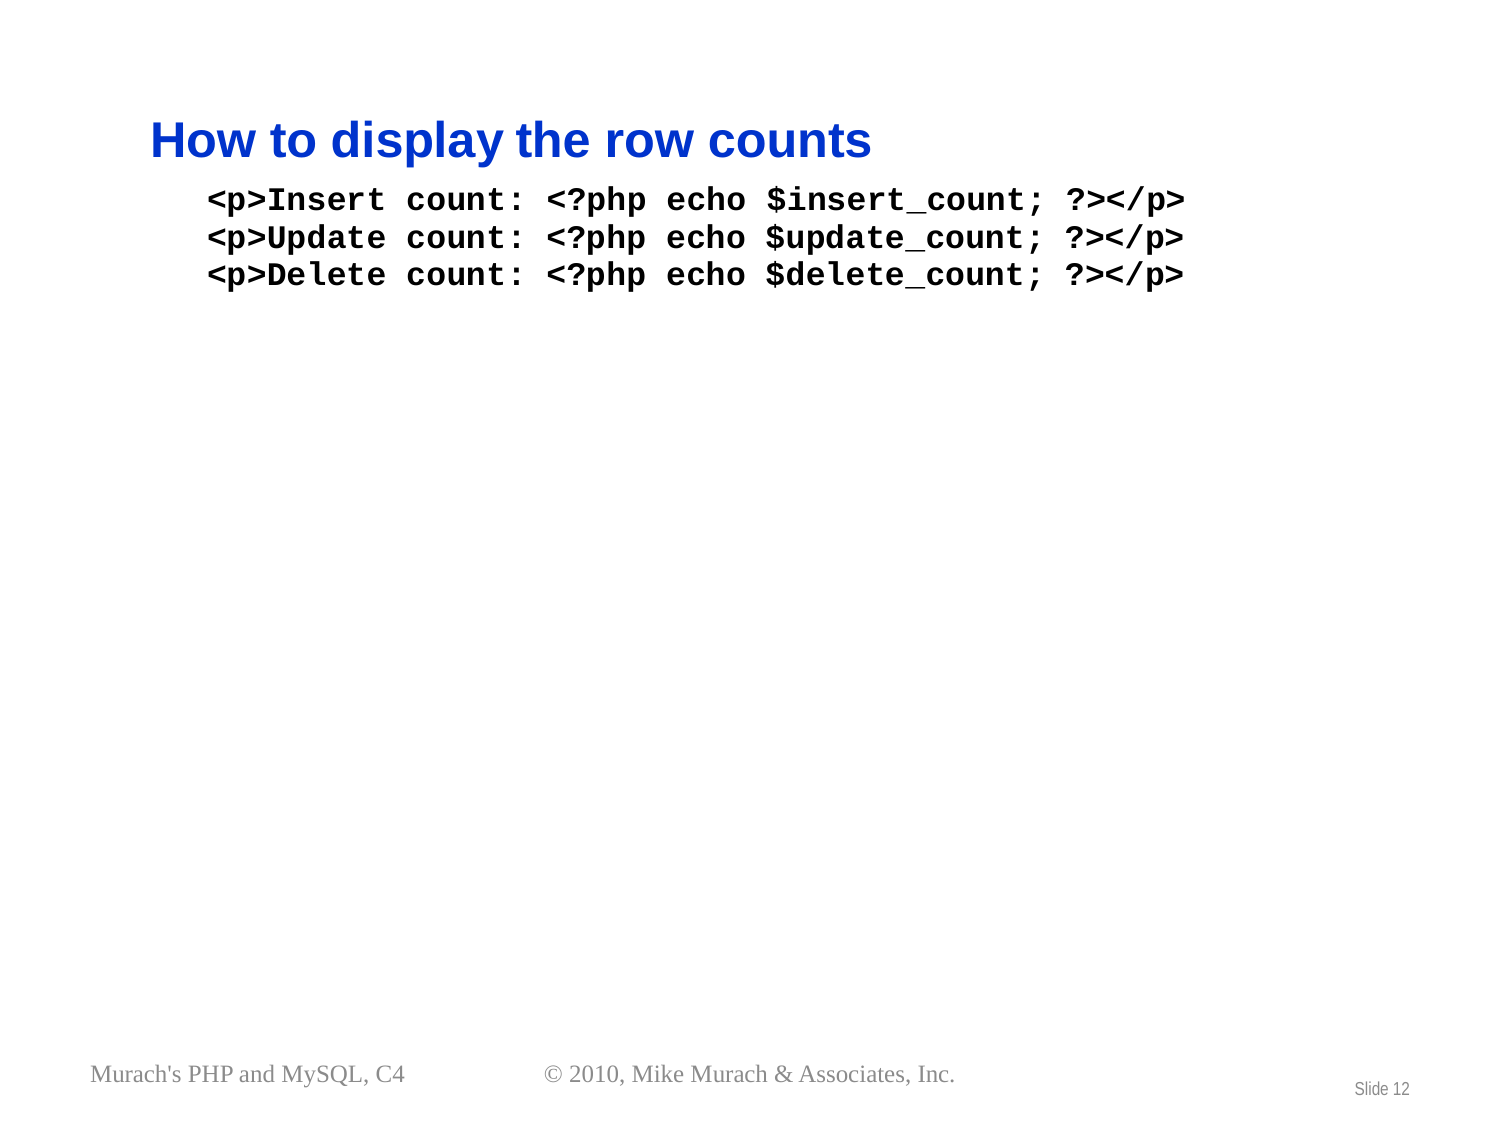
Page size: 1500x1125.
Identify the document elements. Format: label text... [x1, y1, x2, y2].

slide_number Slide 12 [1074, 1042, 1425, 1103]
footer © 2010, Mike Murach & Associates, Inc. [512, 1042, 988, 1103]
slide_number Murach's PHP and MySQL, C4 [75, 1042, 425, 1103]
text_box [149, 112, 1352, 296]
